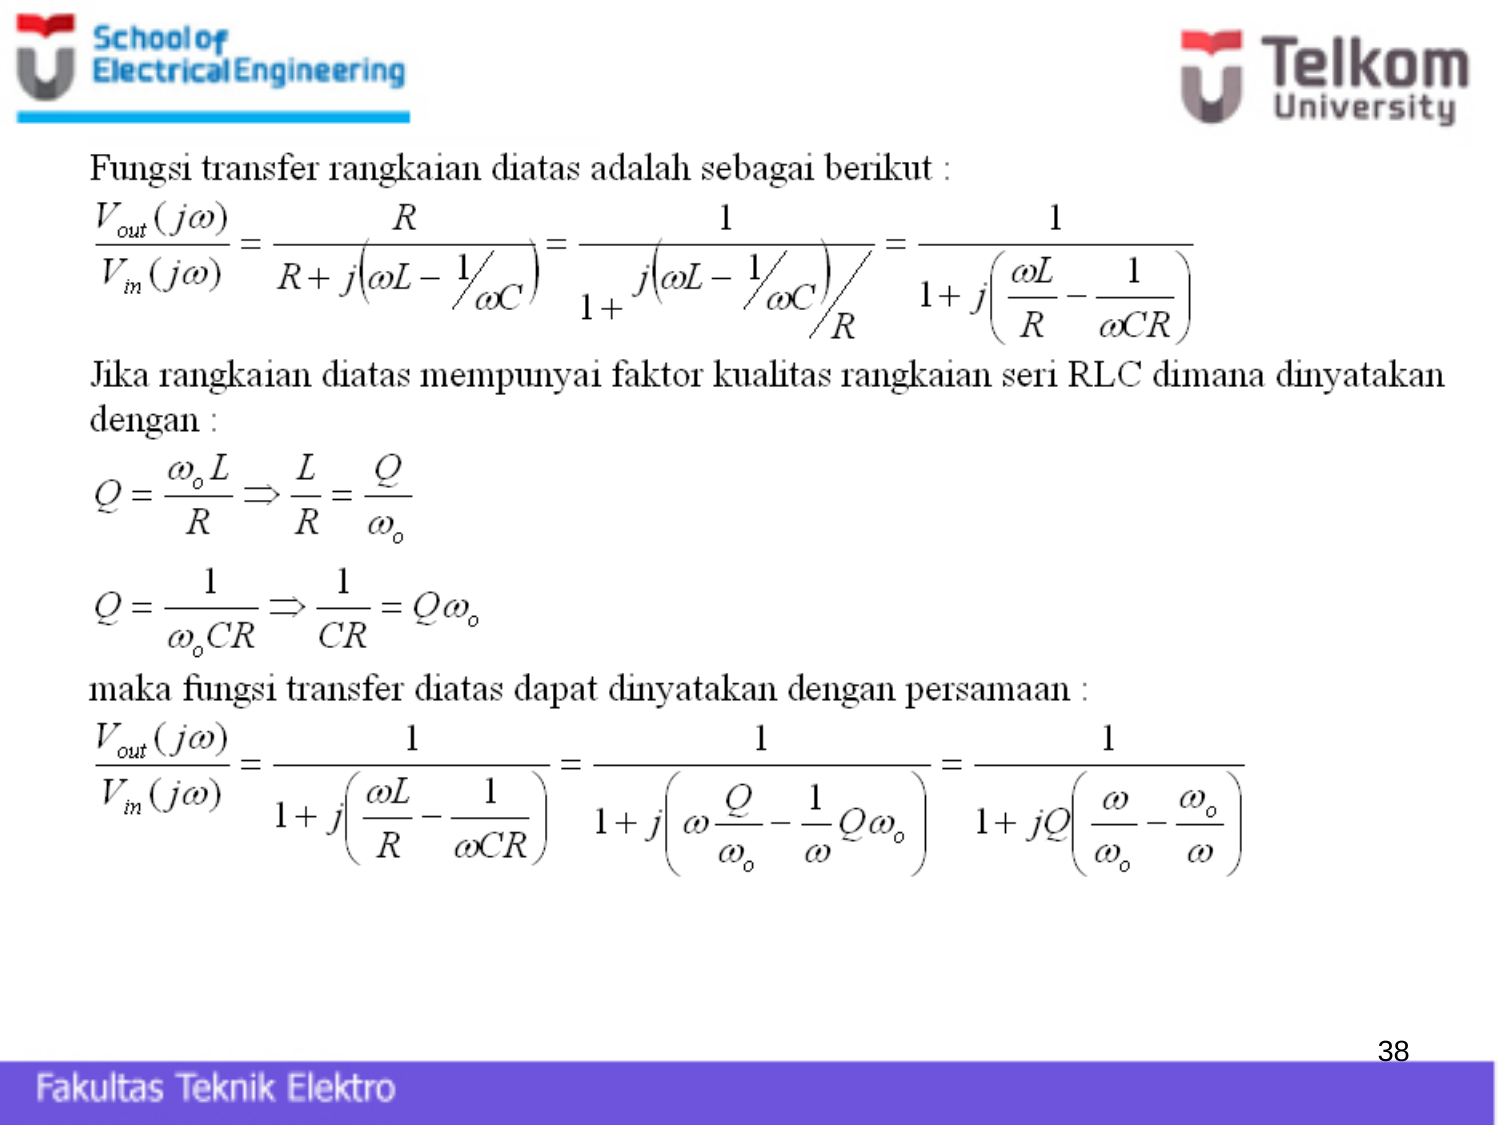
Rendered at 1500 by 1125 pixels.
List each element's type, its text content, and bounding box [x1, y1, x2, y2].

picture [0, 0, 1500, 1125]
slide_number 227 [1074, 1024, 1425, 1103]
